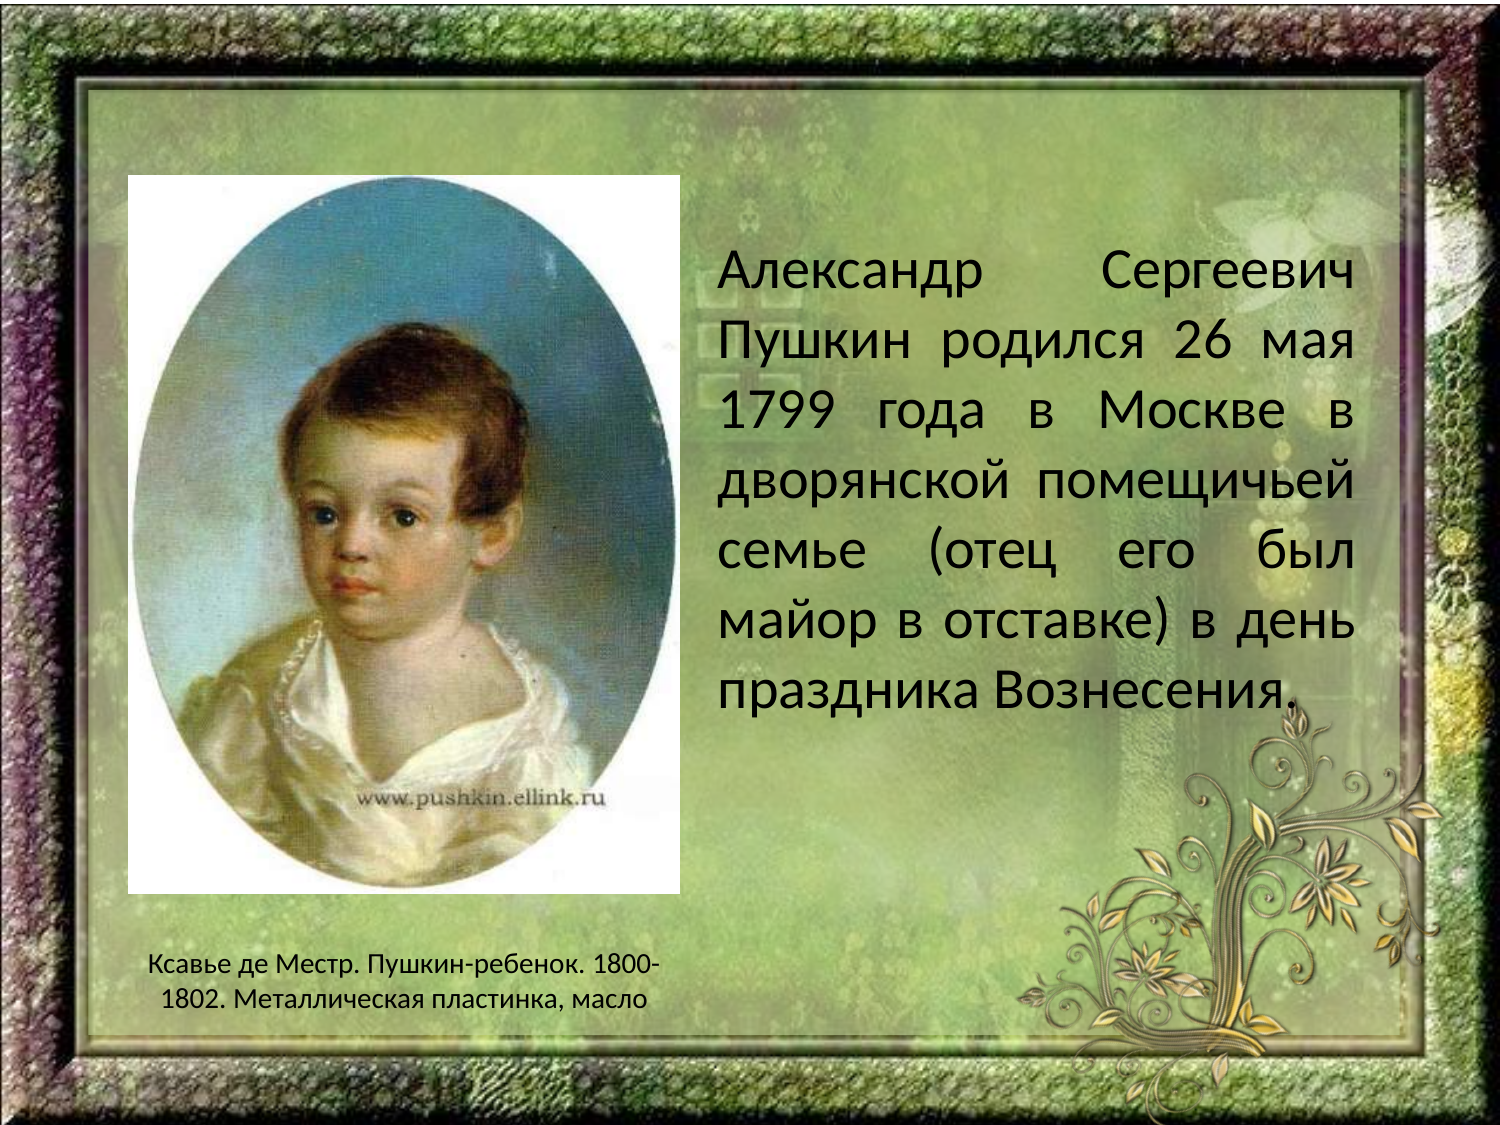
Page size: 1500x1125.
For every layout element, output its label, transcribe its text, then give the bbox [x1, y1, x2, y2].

picture [0, 4, 1500, 1125]
text_box Александр Сергеевич Пушкин родился 26 мая 1799 года в Москве в дворянской помещичьей семье (отец его был майор в отставке) в день праздника Вознесения. [703, 222, 1372, 728]
text_box Ксавье де Местр. Пушкин-ребенок. 1800-1802. Металлическая пластинка, масло [128, 937, 680, 1023]
